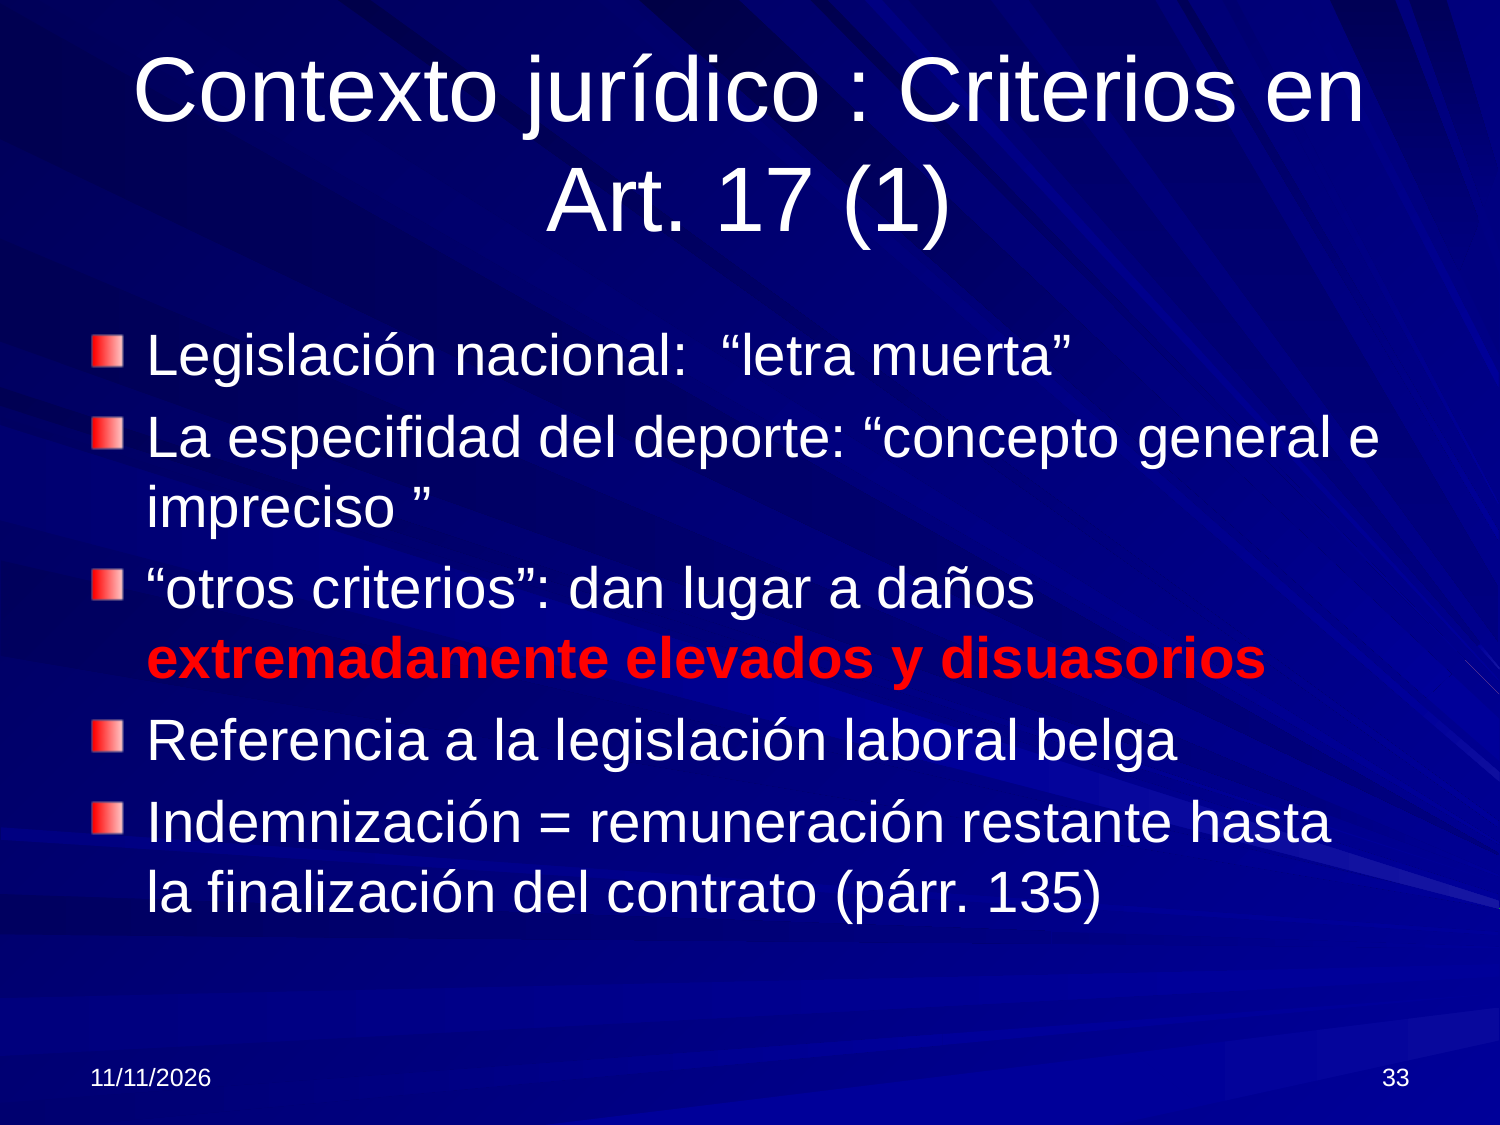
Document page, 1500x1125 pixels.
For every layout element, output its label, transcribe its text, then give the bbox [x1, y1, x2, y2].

picture [90, 415, 127, 453]
list Legislación nacional: “letra muerta” La especifidad del deporte: “concepto general e impreciso ” “otros criterios”: dan lugar a daños extremadamente elevados y disuasorios Referencia a la legislación laboral belga Indemnización = remuneración restante hasta la finalización del contrato (párr. 135) [75, 309, 1400, 1024]
slide_number 33 [1074, 1024, 1425, 1100]
picture [90, 567, 127, 604]
picture [90, 333, 127, 371]
picture [90, 800, 127, 838]
title Contexto jurídico : Criterios en Art. 17 (1) [75, 45, 1425, 234]
picture [90, 718, 127, 756]
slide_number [75, 1024, 425, 1100]
